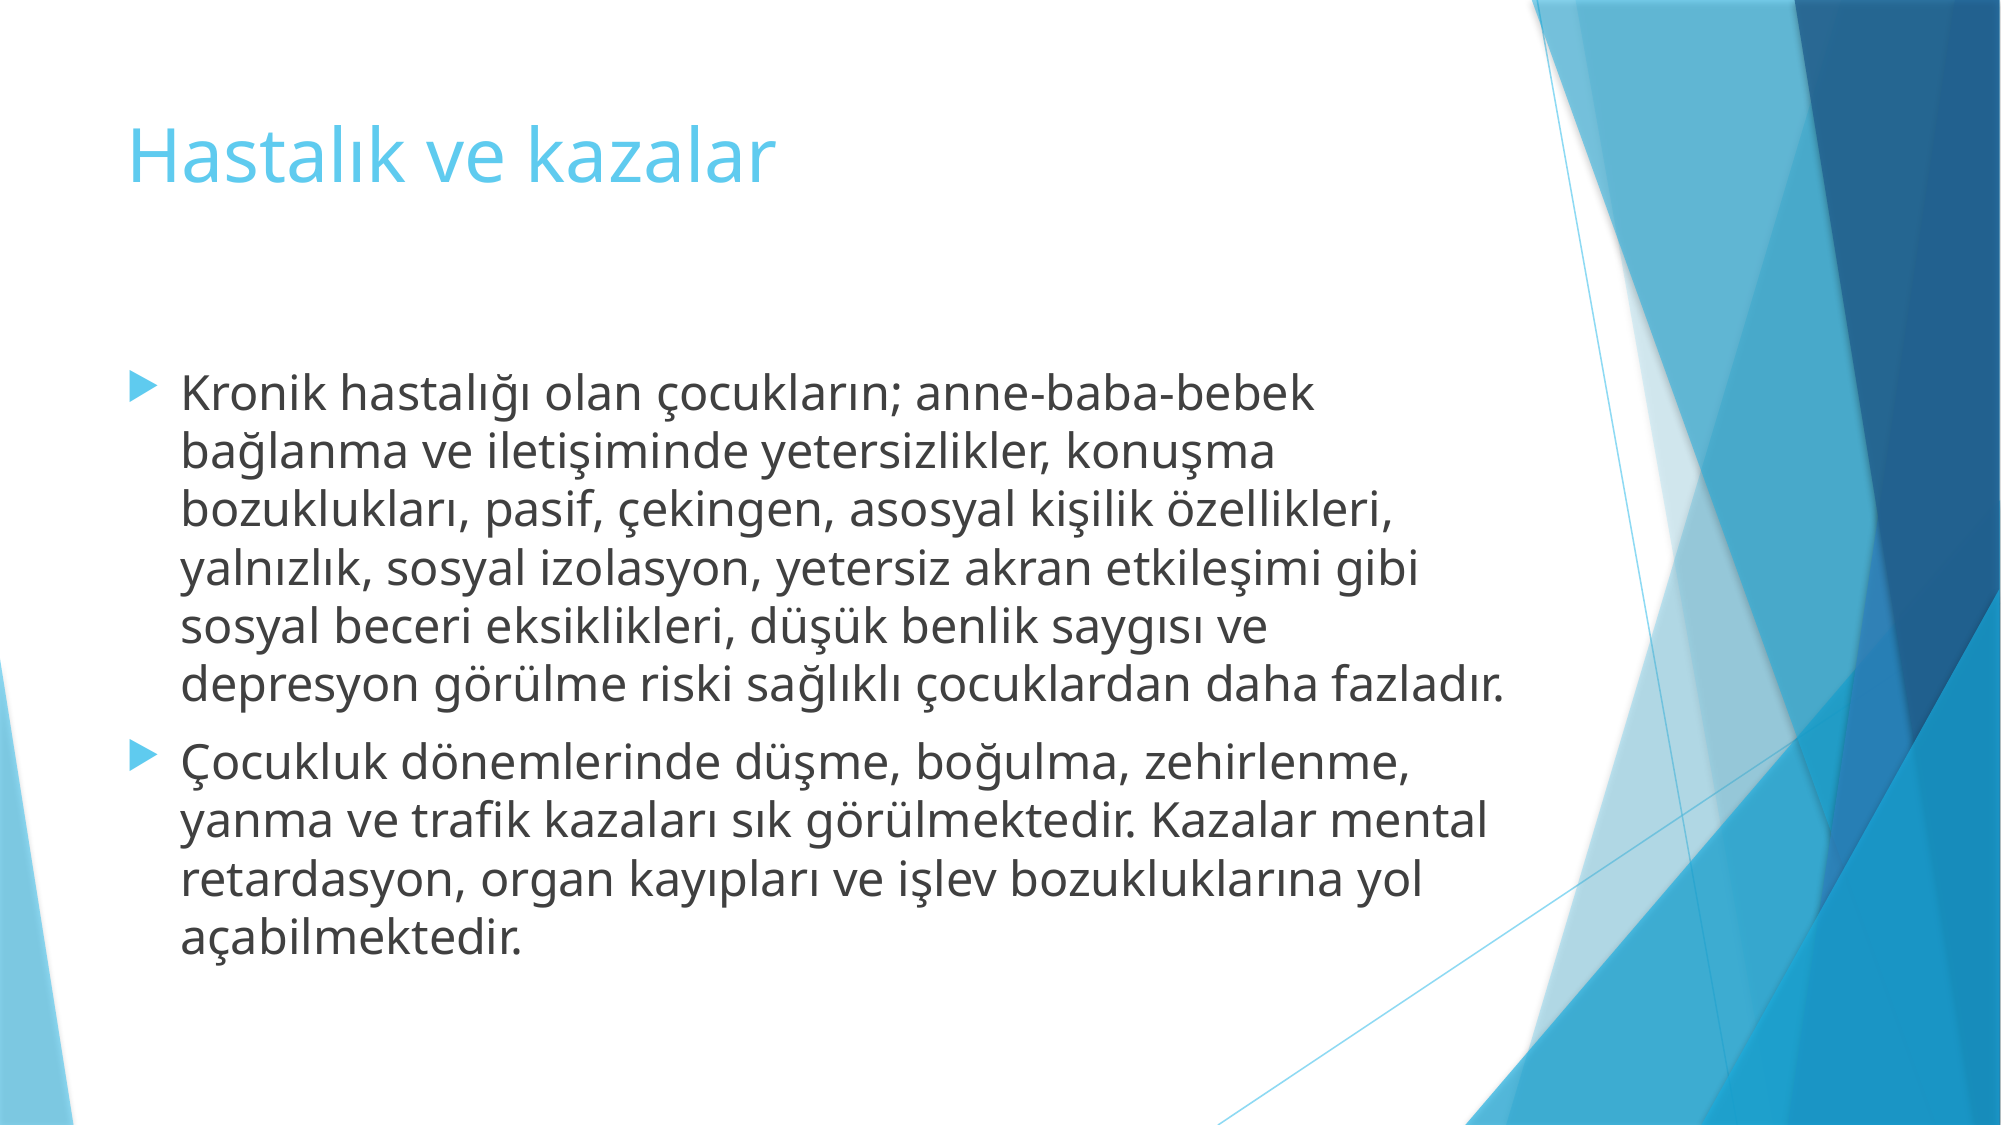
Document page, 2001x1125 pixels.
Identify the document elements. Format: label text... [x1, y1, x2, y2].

list Kronik hastalığı olan çocukların; anne-baba-bebek bağlanma ve iletişiminde yetersizlikler, konuşma bozuklukları, pasif, çekingen, asosyal kişilik özellikleri, yalnızlık, sosyal izolasyon, yetersiz akran etkileşimi gibi sosyal beceri eksiklikleri, düşük benlik saygısı ve depresyon görülme riski sağlıklı çocuklardan daha fazladır. Çocukluk dönemlerinde düşme, boğulma, zehirlenme, yanma ve trafik kazaları sık görülmektedir. Kazalar mental retardasyon, organ kayıpları ve işlev bozukluklarına yol açabilmektedir. [111, 354, 1522, 992]
title Hastalık ve kazalar [111, 99, 1522, 317]
